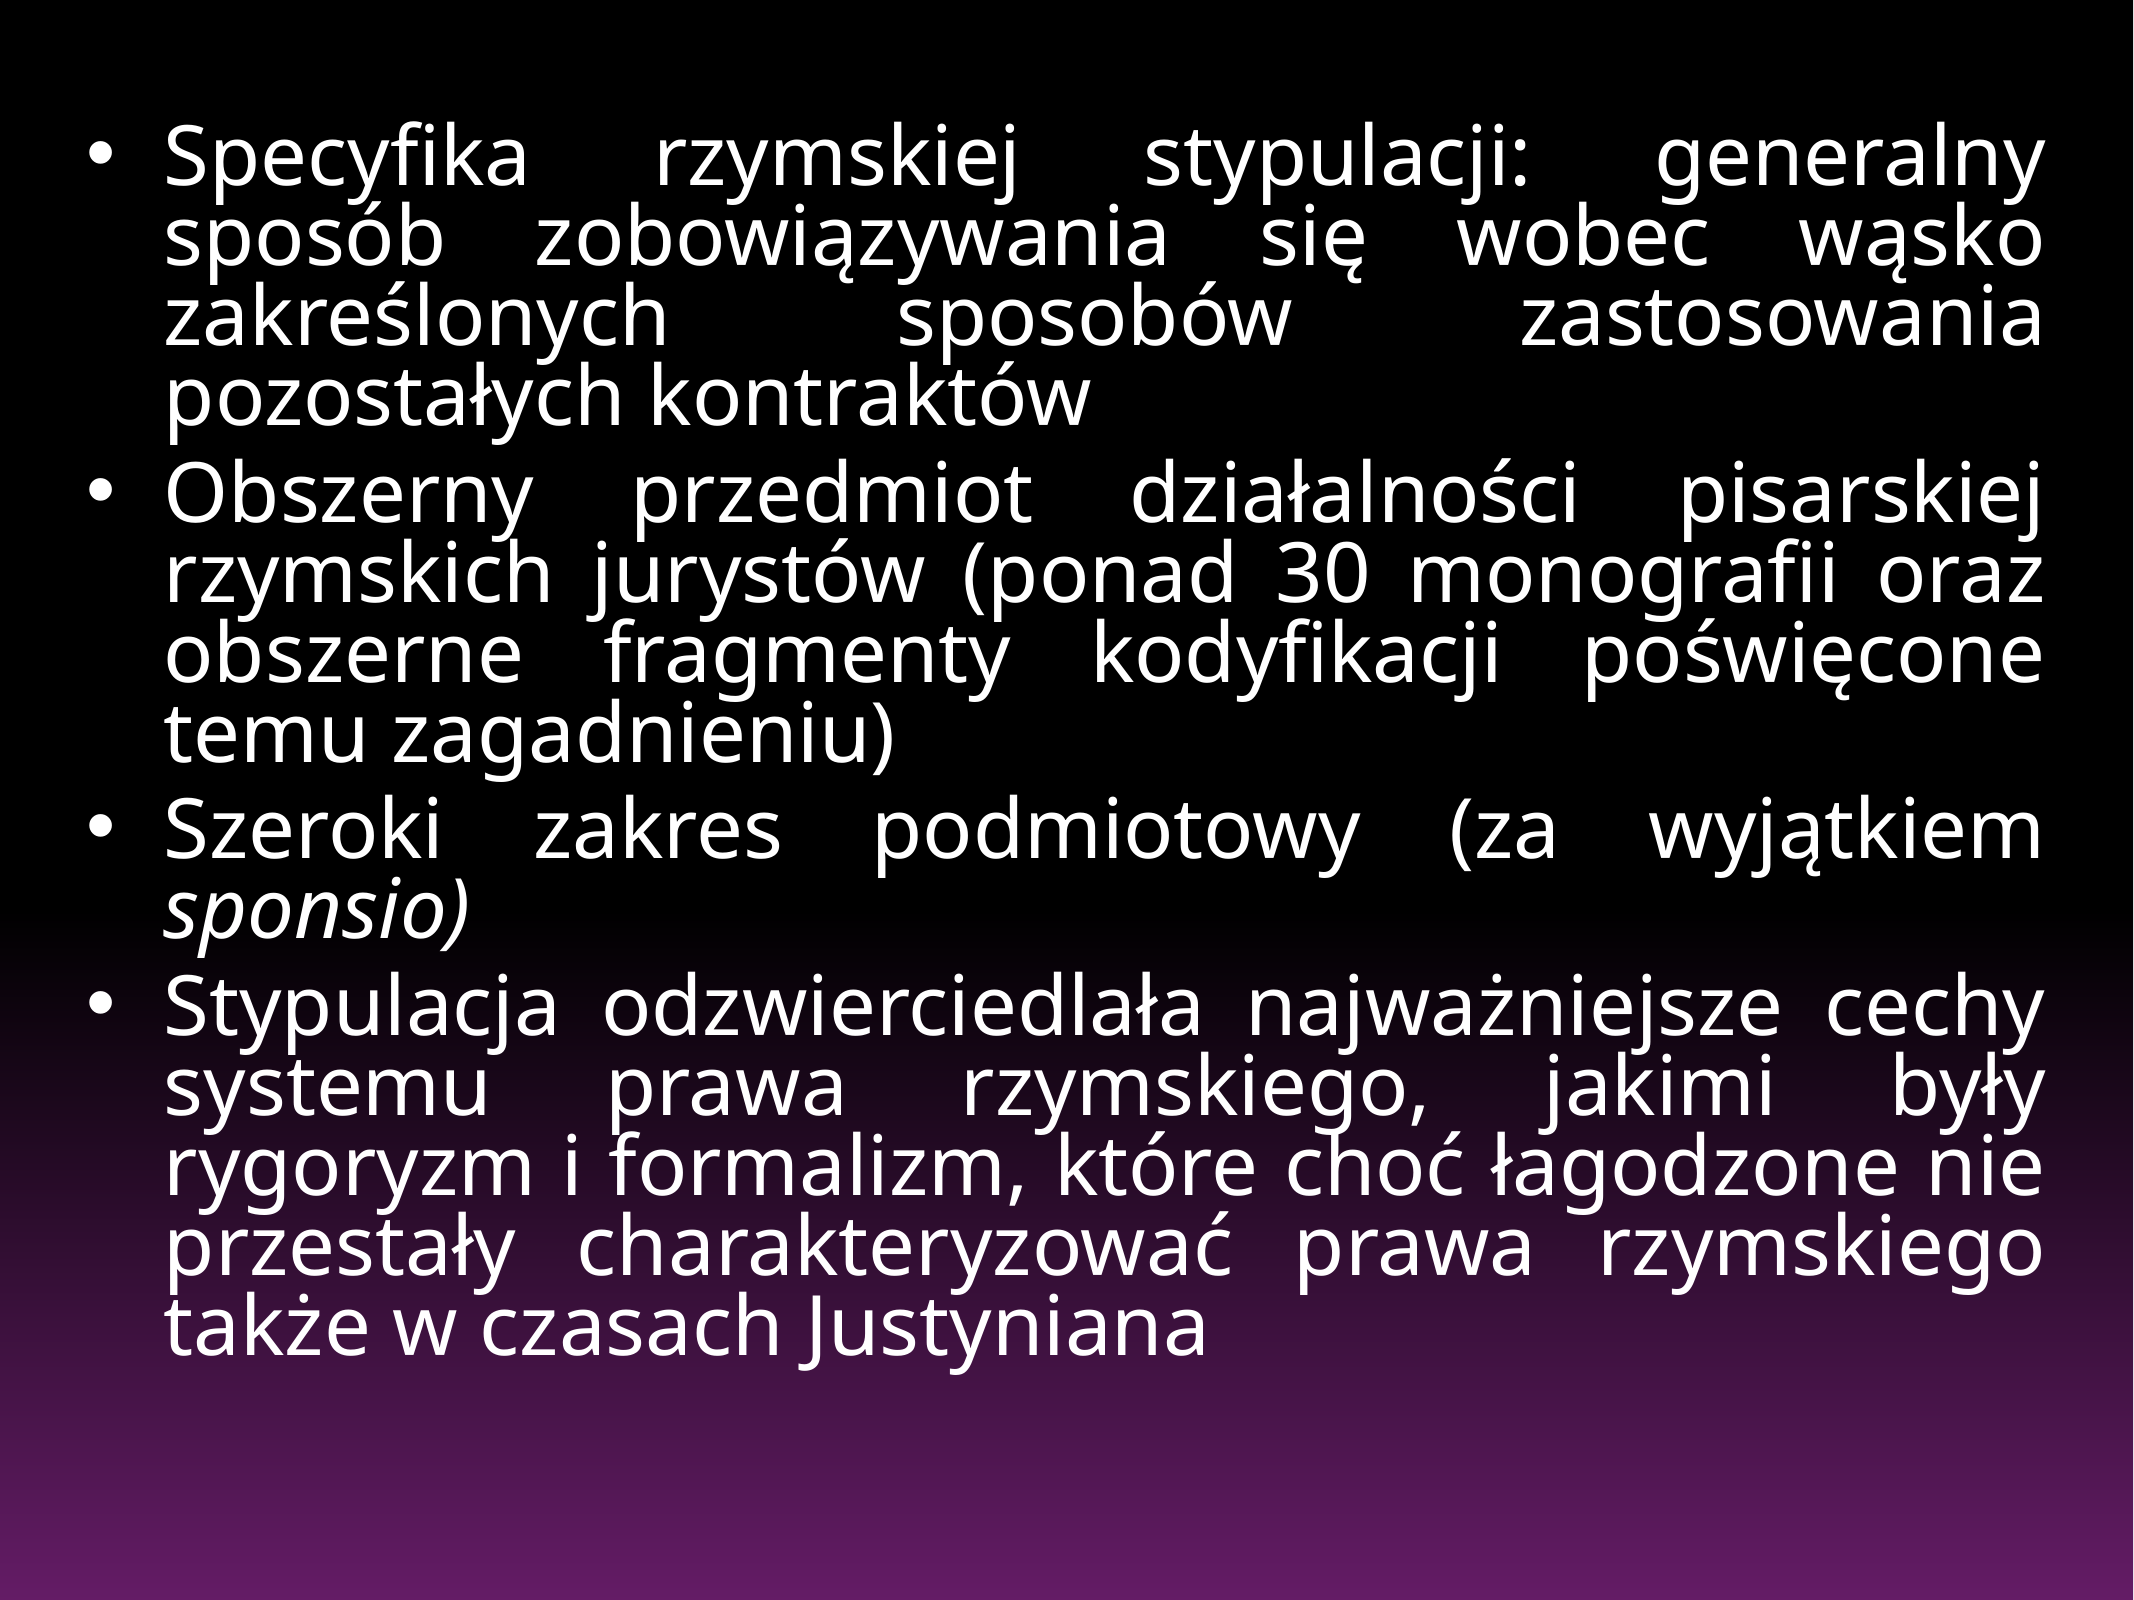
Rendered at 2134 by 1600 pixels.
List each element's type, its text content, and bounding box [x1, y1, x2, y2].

list Specyfika rzymskiej stypulacji: generalny sposób zobowiązywania się wobec wąsko zakreślonych sposobów zastosowania pozostałych kontraktów Obszerny przedmiot działalności pisarskiej rzymskich jurystów (ponad 30 monografii oraz obszerne fragmenty kodyfikacji poświęcone temu zagadnieniu) Szeroki zakres podmiotowy (za wyjątkiem sponsio) Stypulacja odzwierciedlała najważniejsze cechy systemu prawa rzymskiego, jakimi były rygoryzm i formalizm, które choć łagodzone nie przestały charakteryzować prawa rzymskiego także w czasach Justyniana [74, 110, 2059, 1540]
